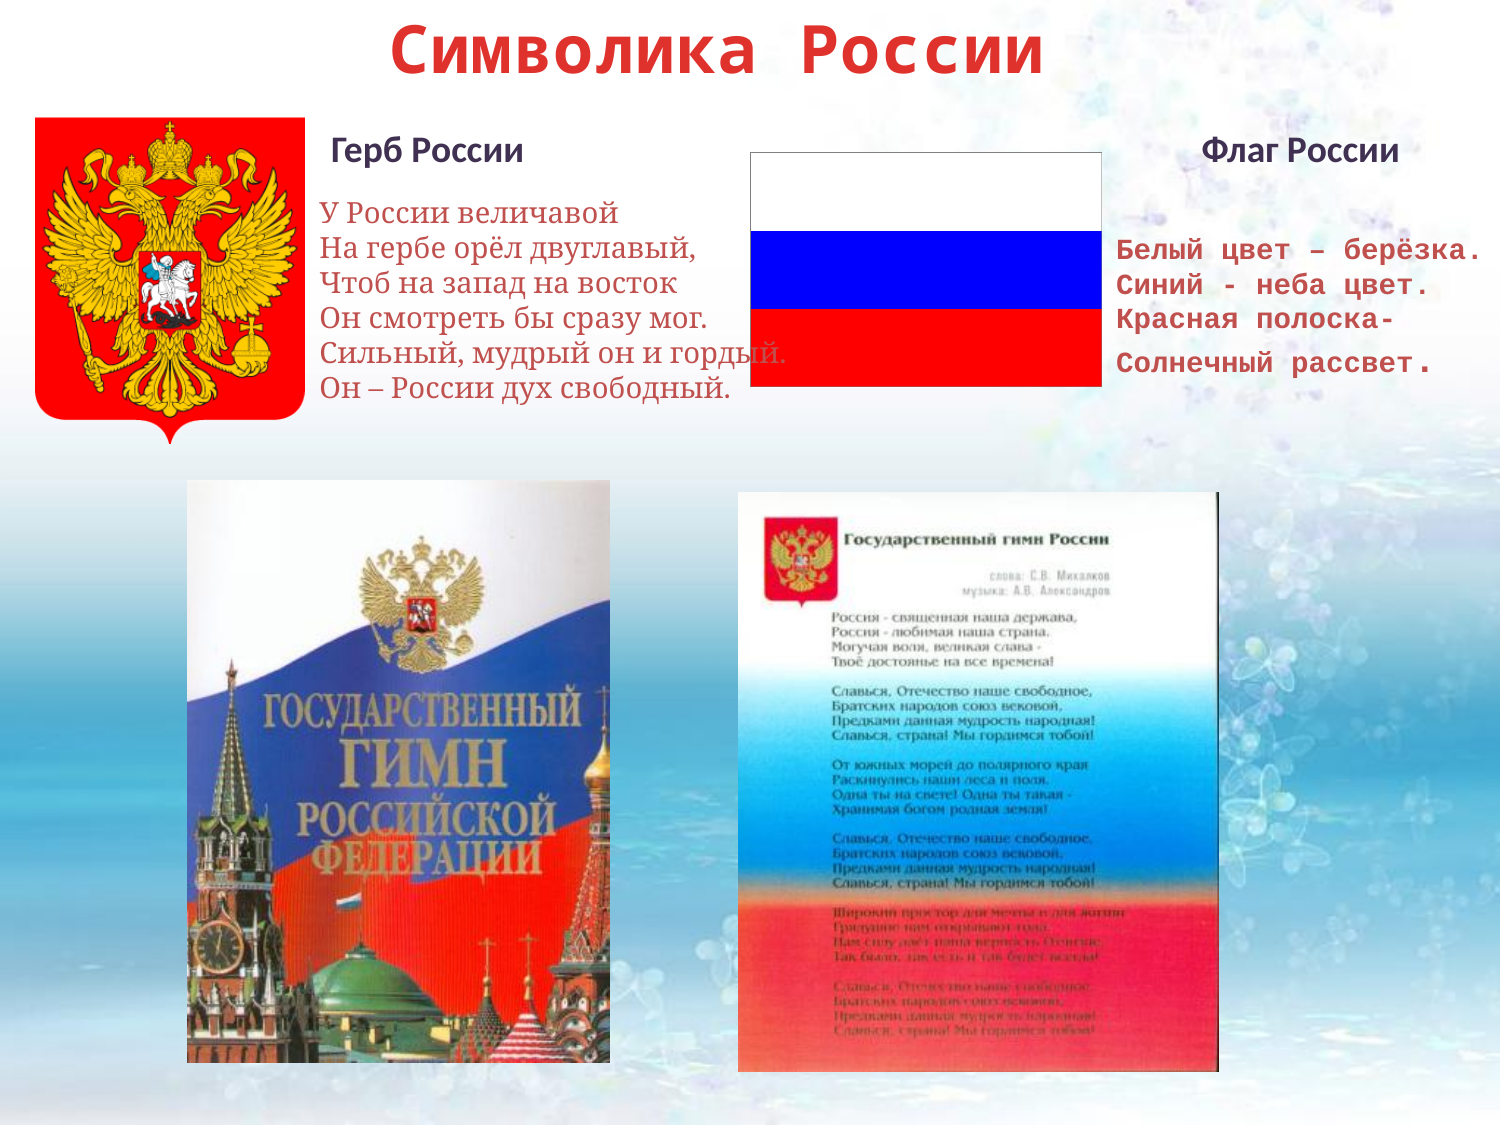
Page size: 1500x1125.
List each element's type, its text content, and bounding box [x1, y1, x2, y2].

picture [0, 0, 1500, 1125]
text_box Флаг России [1031, 117, 1500, 177]
text_box Символика России [374, 0, 1061, 95]
text_box Белый цвет – берёзка. Синий - неба цвет. Красная полоска- Солнечный рассвет. [1104, 222, 1499, 388]
text_box Герб России [316, 117, 633, 177]
text_box У России величавой На гербе орёл двуглавый, Чтоб на запад на восток Он смотреть бы сразу мог. Сильный, мудрый он и гордый. Он – России дух свободный. [309, 187, 955, 412]
